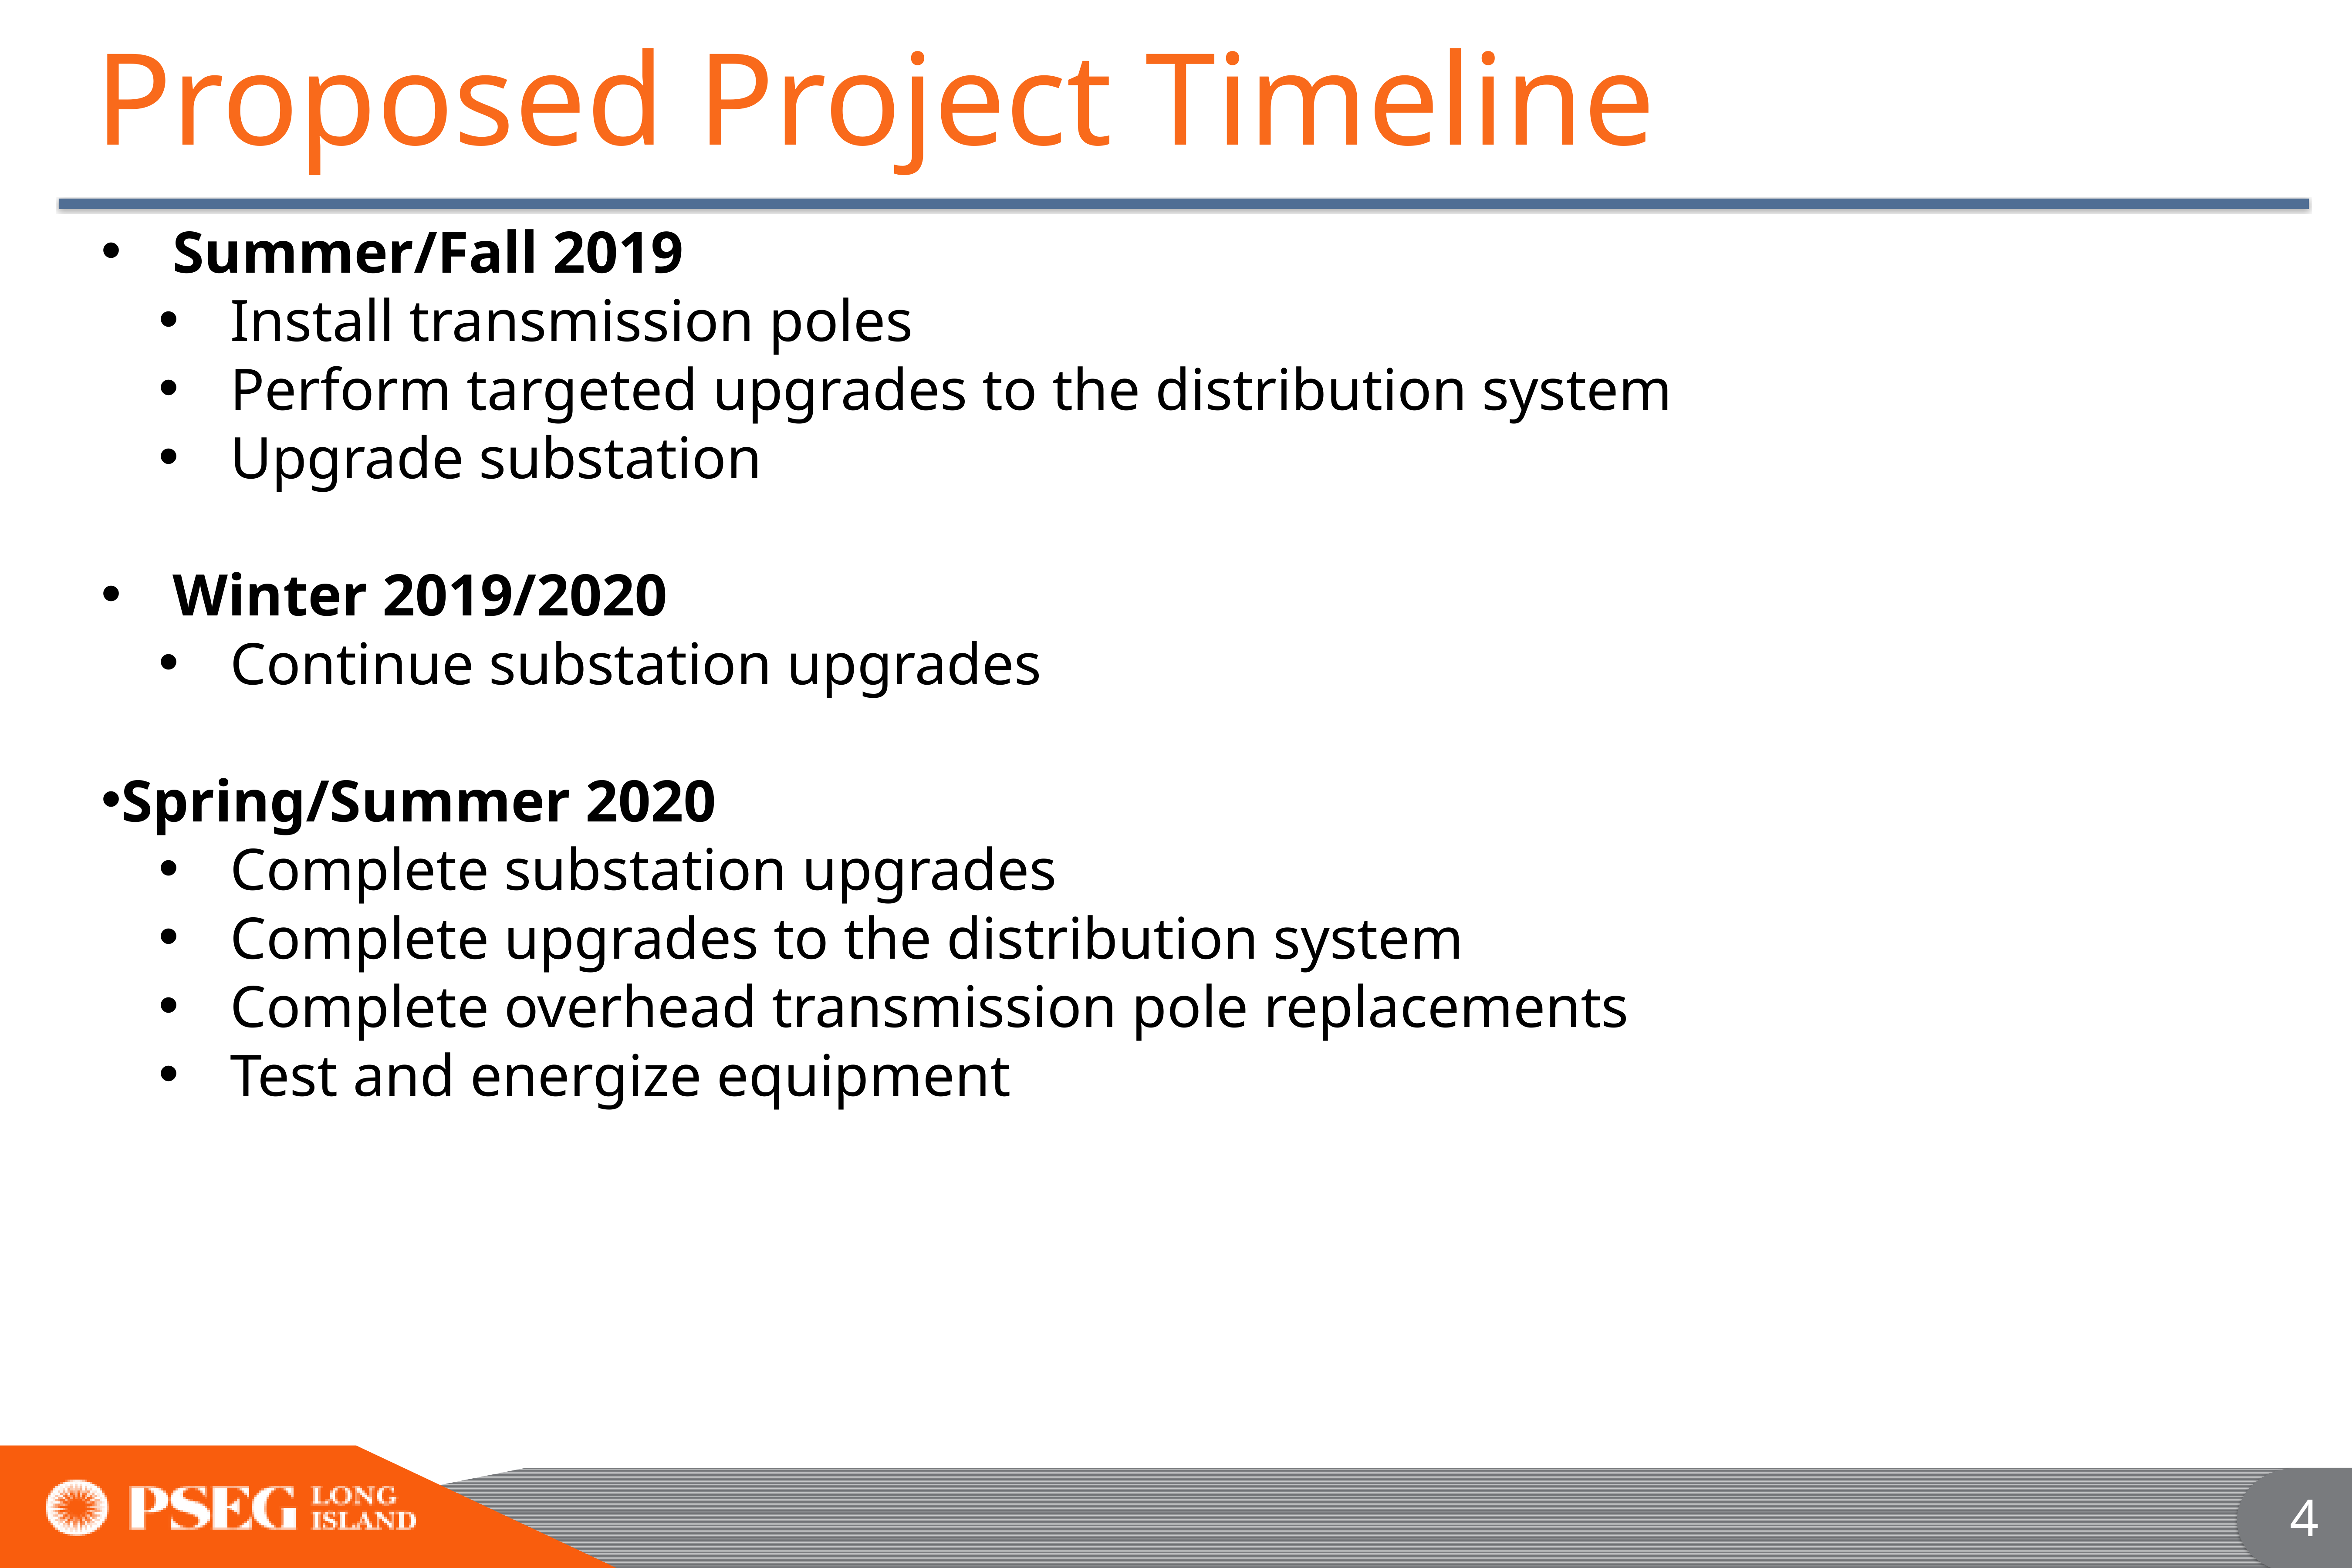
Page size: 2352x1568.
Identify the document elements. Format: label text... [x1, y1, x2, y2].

text_box Summer/Fall 2019 Install transmission poles Perform targeted upgrades to the distribution system Upgrade substation Winter 2019/2020 Continue substation upgrades Spring/Summer 2020 Complete substation upgrades Complete upgrades to the distribution system Complete overhead transmission pole replacements Test and energize equipment [95, 212, 2240, 1111]
title Proposed Project Timeline [95, 0, 2153, 170]
picture [0, 1445, 463, 1568]
